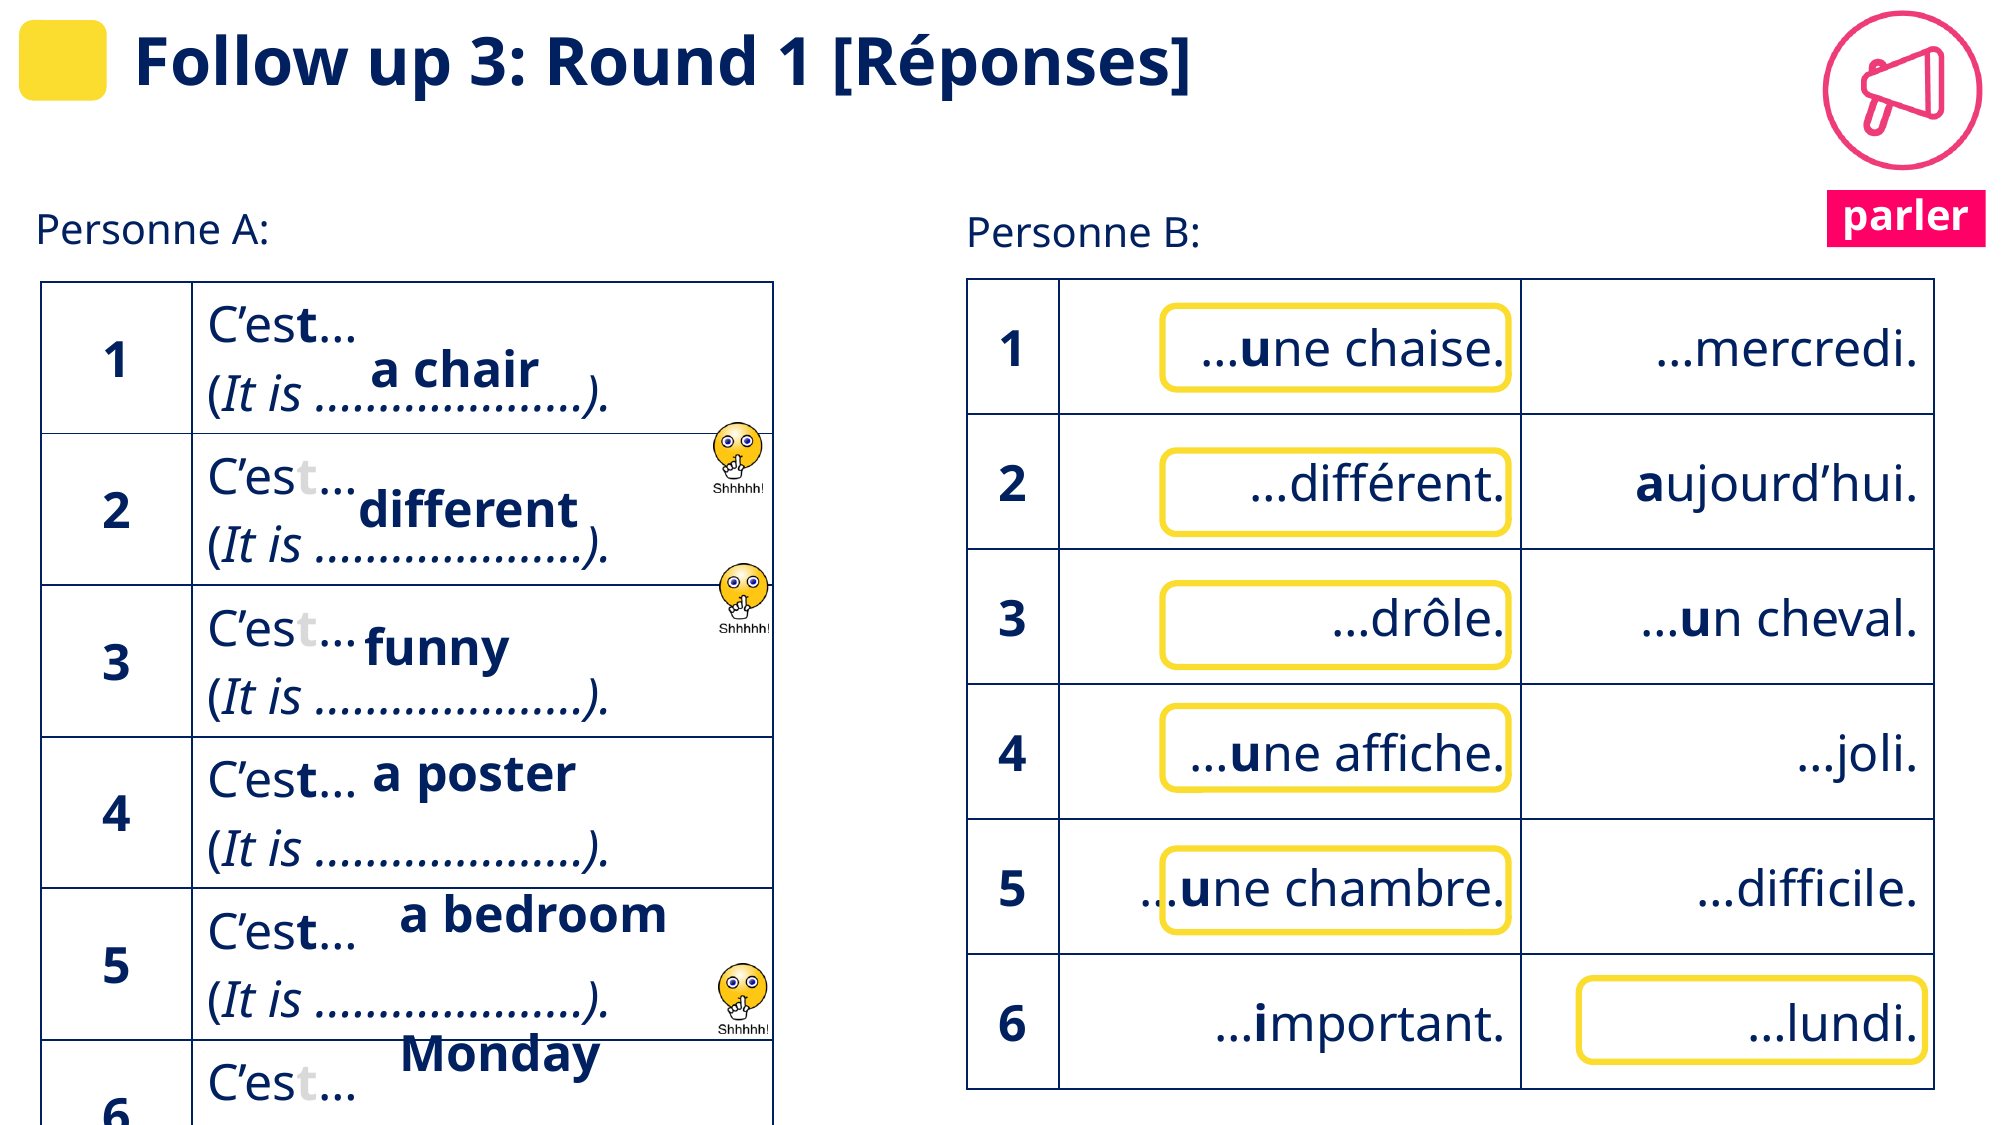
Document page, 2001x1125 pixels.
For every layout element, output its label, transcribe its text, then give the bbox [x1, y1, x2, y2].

table_cell 4 [42, 738, 191, 887]
table_cell 2 [968, 415, 1058, 548]
text_box a bedroom [384, 875, 700, 950]
table_cell …un cheval. [1522, 550, 1933, 683]
text_box different [343, 470, 658, 545]
text_box parler [1849, 199, 1986, 248]
table_cell 5 [968, 820, 1058, 953]
picture [718, 963, 768, 1034]
table_cell …difficile. [1522, 820, 1933, 953]
text_box Personne B: [951, 198, 1849, 284]
table_cell 4 [968, 685, 1058, 818]
table_cell …différent. [1060, 415, 1520, 548]
table_header …mercredi. [1522, 280, 1933, 413]
text_box Monday [384, 1014, 700, 1089]
table_cell C’est… (It is …………………). [193, 434, 772, 584]
table_cell C’est… (It is …………………). [193, 1041, 772, 1125]
picture [713, 422, 763, 493]
table_cell 2 [42, 434, 191, 584]
table_cell C’est… (It is …………………). [193, 586, 772, 736]
table_cell …une affiche. [1060, 685, 1520, 818]
table_cell …joli. [1522, 685, 1933, 818]
table_cell …lundi. [1522, 955, 1933, 1088]
table_cell 3 [42, 586, 191, 736]
text_box [1160, 846, 1511, 935]
text_box [1160, 303, 1511, 392]
table_cell 3 [968, 550, 1058, 683]
picture [1812, 1, 2000, 190]
table_cell aujourd’hui. [1522, 415, 1933, 548]
table_header 1 [42, 283, 191, 433]
table_header 1 [968, 280, 1058, 413]
table_cell …important. [1060, 955, 1520, 1088]
table_header …une chaise. [1060, 280, 1520, 413]
table_cell 5 [42, 889, 191, 1039]
text_box [20, 21, 106, 100]
table_cell C’est… (It is …………………). [193, 738, 772, 887]
table_cell …drôle. [1060, 550, 1520, 683]
text_box Personne A: [20, 195, 856, 281]
text_box funny [349, 608, 664, 684]
picture [719, 562, 769, 633]
table_cell C’est… (It is …………………). [193, 889, 772, 1039]
text_box a poster [358, 734, 673, 810]
table_cell 6 [968, 955, 1058, 1088]
text_box [1576, 976, 1928, 1064]
text_box a chair [355, 329, 671, 405]
text_box [1160, 581, 1511, 670]
text_box Follow up 3: Round 1 [Réponses] [118, 17, 1417, 110]
text_box [1160, 448, 1511, 537]
table_header C’est… (It is …………………). [193, 283, 772, 433]
table_cell 6 [42, 1041, 191, 1125]
table_cell …une chambre. [1060, 820, 1520, 953]
text_box [1160, 703, 1511, 792]
